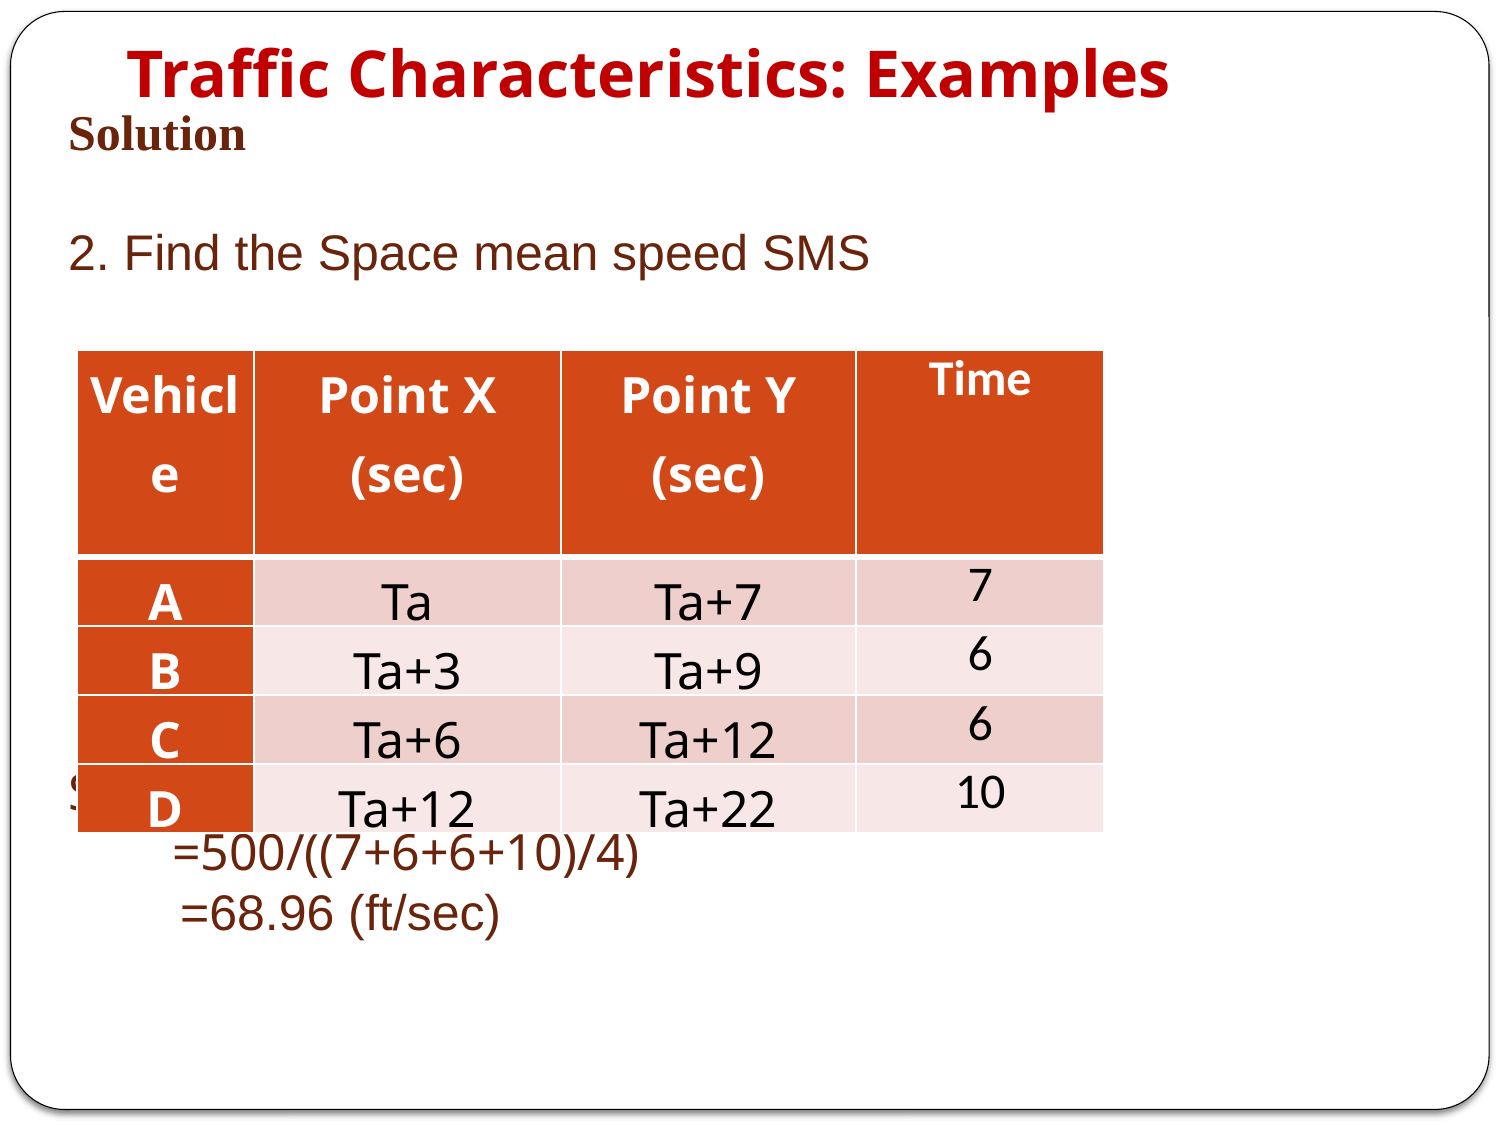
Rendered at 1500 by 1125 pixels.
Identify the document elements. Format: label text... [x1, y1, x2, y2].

table_cell 6 [857, 627, 1103, 694]
table_header Vehicle [78, 351, 253, 554]
title Traffic Characteristics: Examples [112, 25, 1394, 92]
table_cell A [78, 560, 253, 625]
table_header Point Y (sec) [562, 351, 855, 554]
table_cell 7 [857, 560, 1103, 625]
table_cell Ta+12 [255, 765, 560, 832]
table_header Point X (sec) [255, 351, 560, 554]
table_cell 6 [857, 696, 1103, 763]
table_cell Ta+9 [562, 627, 855, 694]
table_cell Ta+6 [255, 696, 560, 763]
table_header Time [857, 351, 1103, 554]
table_cell B [78, 627, 253, 694]
table_cell Ta [255, 560, 560, 625]
table_cell C [78, 696, 253, 763]
table_cell Ta+7 [562, 560, 855, 625]
text_box Solution 2. Find the Space mean speed SMS SMS=Distance/ave.time =500/((7+6+6+10)/4) =68.96 (ft/sec) [53, 92, 1447, 948]
table_cell 10 [857, 765, 1103, 832]
table_cell Ta+3 [255, 627, 560, 694]
table_cell Ta+12 [562, 696, 855, 763]
table_cell Ta+22 [562, 765, 855, 832]
table_cell D [78, 765, 253, 832]
